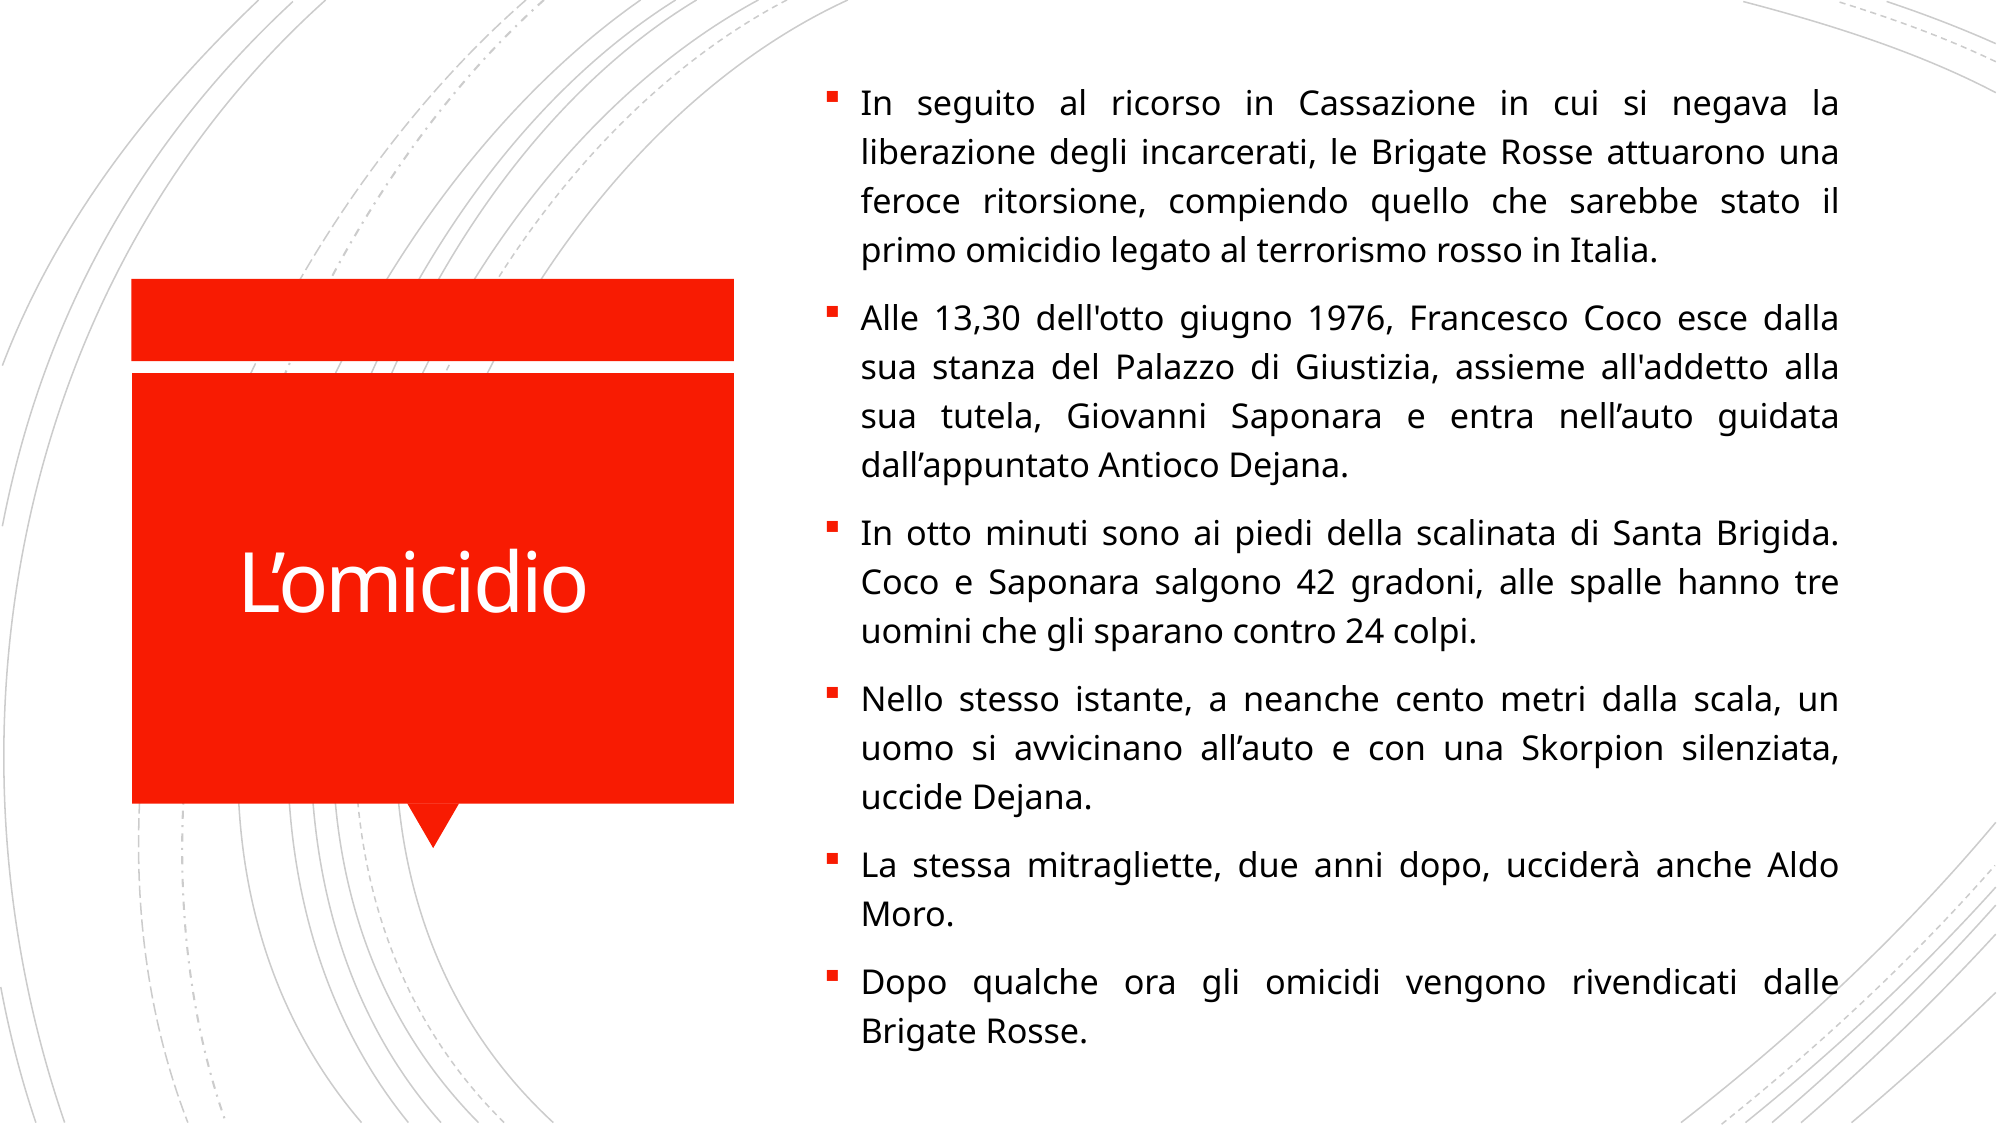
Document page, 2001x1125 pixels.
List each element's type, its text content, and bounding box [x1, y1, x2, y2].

title L’omicidio [145, 385, 720, 789]
list In seguito al ricorso in Cassazione in cui si negava la liberazione degli incarcerati, le Brigate Rosse attuarono una feroce ritorsione, compiendo quello che sarebbe stato il primo omicidio legato al terrorismo rosso in Italia. Alle 13,30 dell'otto giugno 1976, Francesco Coco esce dalla sua stanza del Palazzo di Giustizia, assieme all'addetto alla sua tutela, Giovanni Saponara e entra nell’auto guidata dall’appuntato Antioco Dejana. In otto minuti sono ai piedi della scalinata di Santa Brigida. Coco e Saponara salgono 42 gradoni, alle spalle hanno tre uomini che gli sparano contro 24 colpi. Nello stesso istante, a neanche cento metri dalla scala, un uomo si avvicinano all’auto e con una Skorpion silenziata, uccide Dejana. La stessa mitragliette, due anni dopo, ucciderà anche Aldo Moro. Dopo qualche ora gli omicidi vengono rivendicati dalle Brigate Rosse. [808, 60, 1855, 1063]
